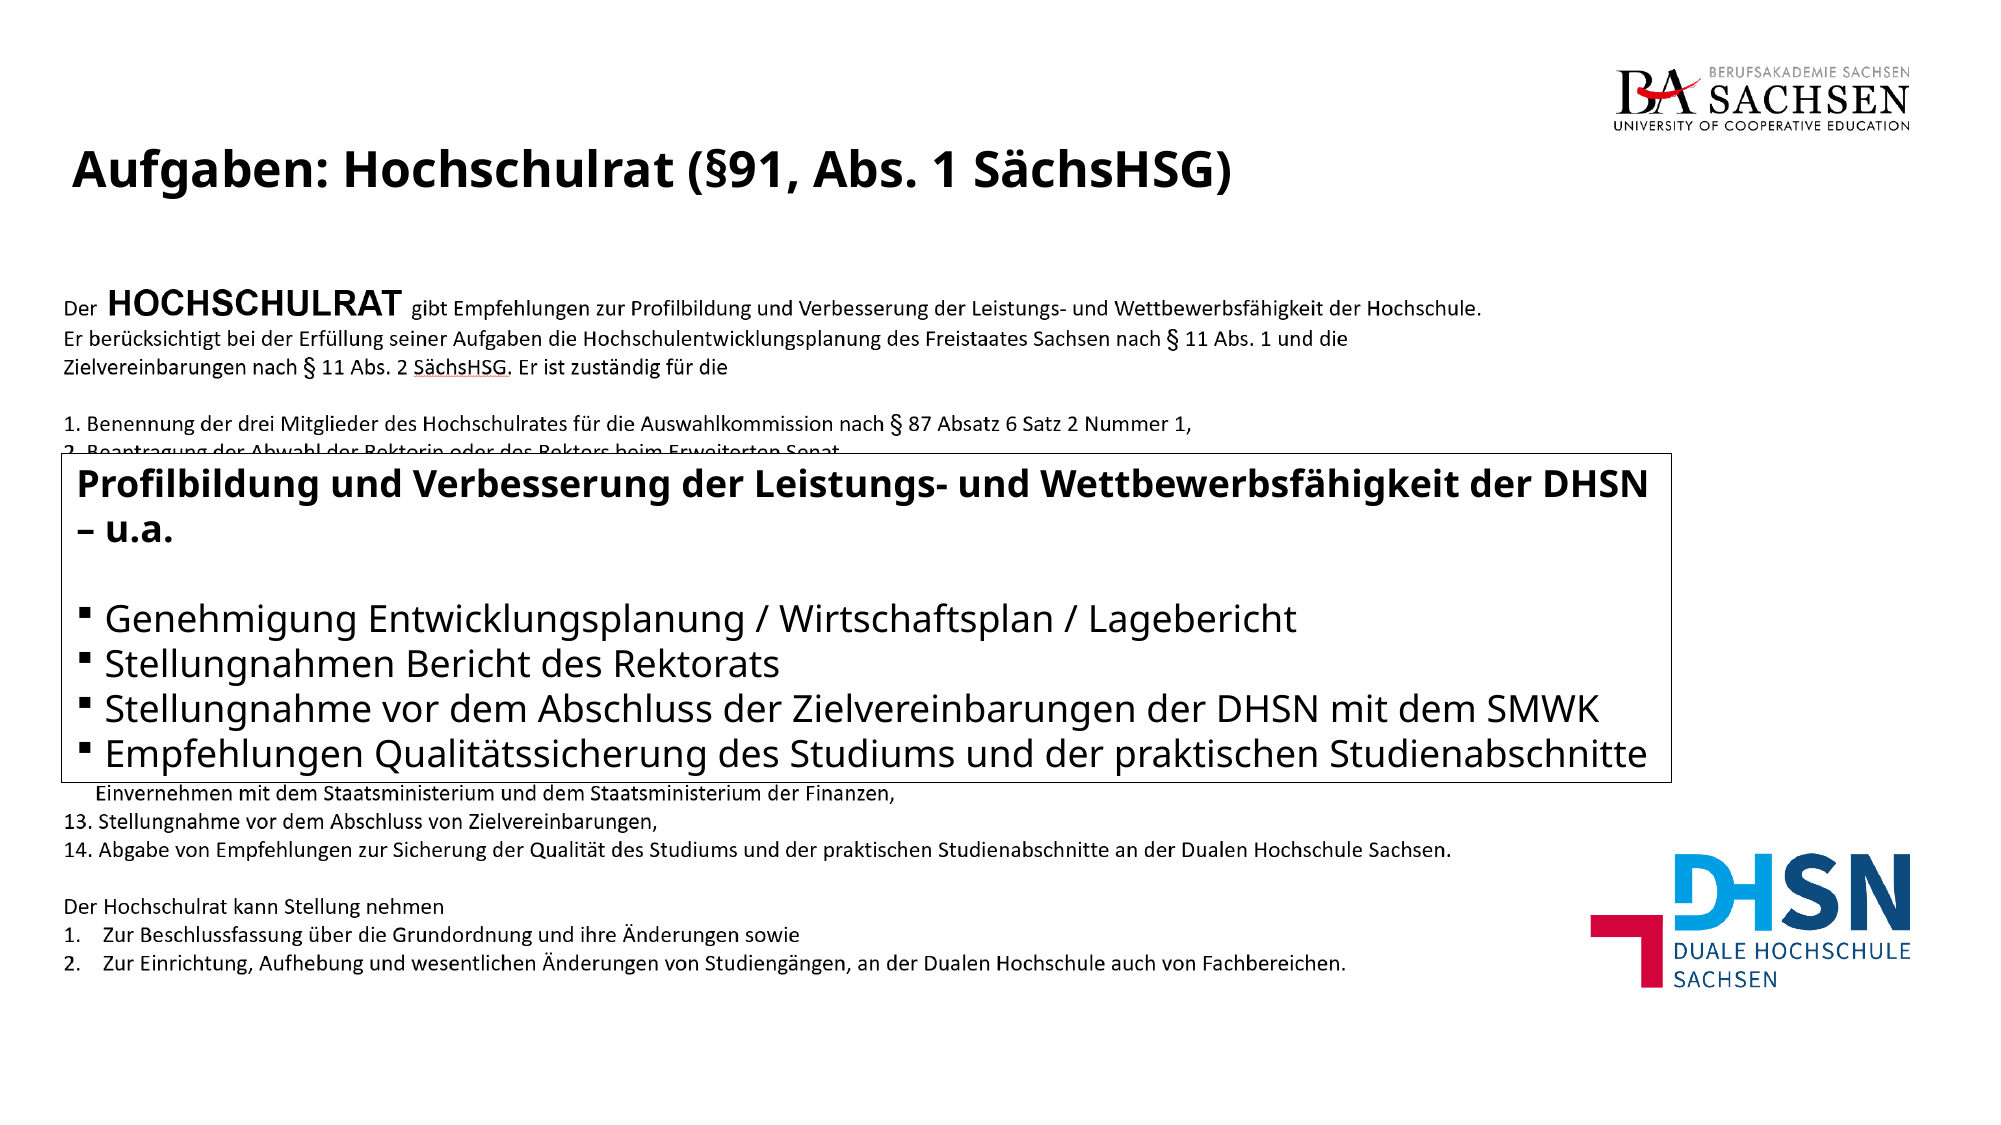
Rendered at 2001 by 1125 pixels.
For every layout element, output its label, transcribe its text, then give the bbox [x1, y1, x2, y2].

picture [1614, 66, 1909, 131]
title Aufgaben: Hochschulrat (§91, Abs. 1 SächsHSG) [57, 136, 1886, 270]
picture [1590, 853, 1910, 988]
text_box Profilbildung und Verbesserung der Leistungs- und Wettbewerbsfähigkeit der DHSN – u.a. Genehmigung Entwicklungsplanung / Wirtschaftsplan / Lagebericht Stellungnahmen Bericht des Rektorats Stellungnahme vor dem Abschluss der Zielvereinbarungen der DHSN mit dem SMWK Empfehlungen Qualitätssicherung des Studiums und der praktischen Studienabschnitte [1496, 453, 1672, 783]
picture [44, 262, 1496, 1022]
